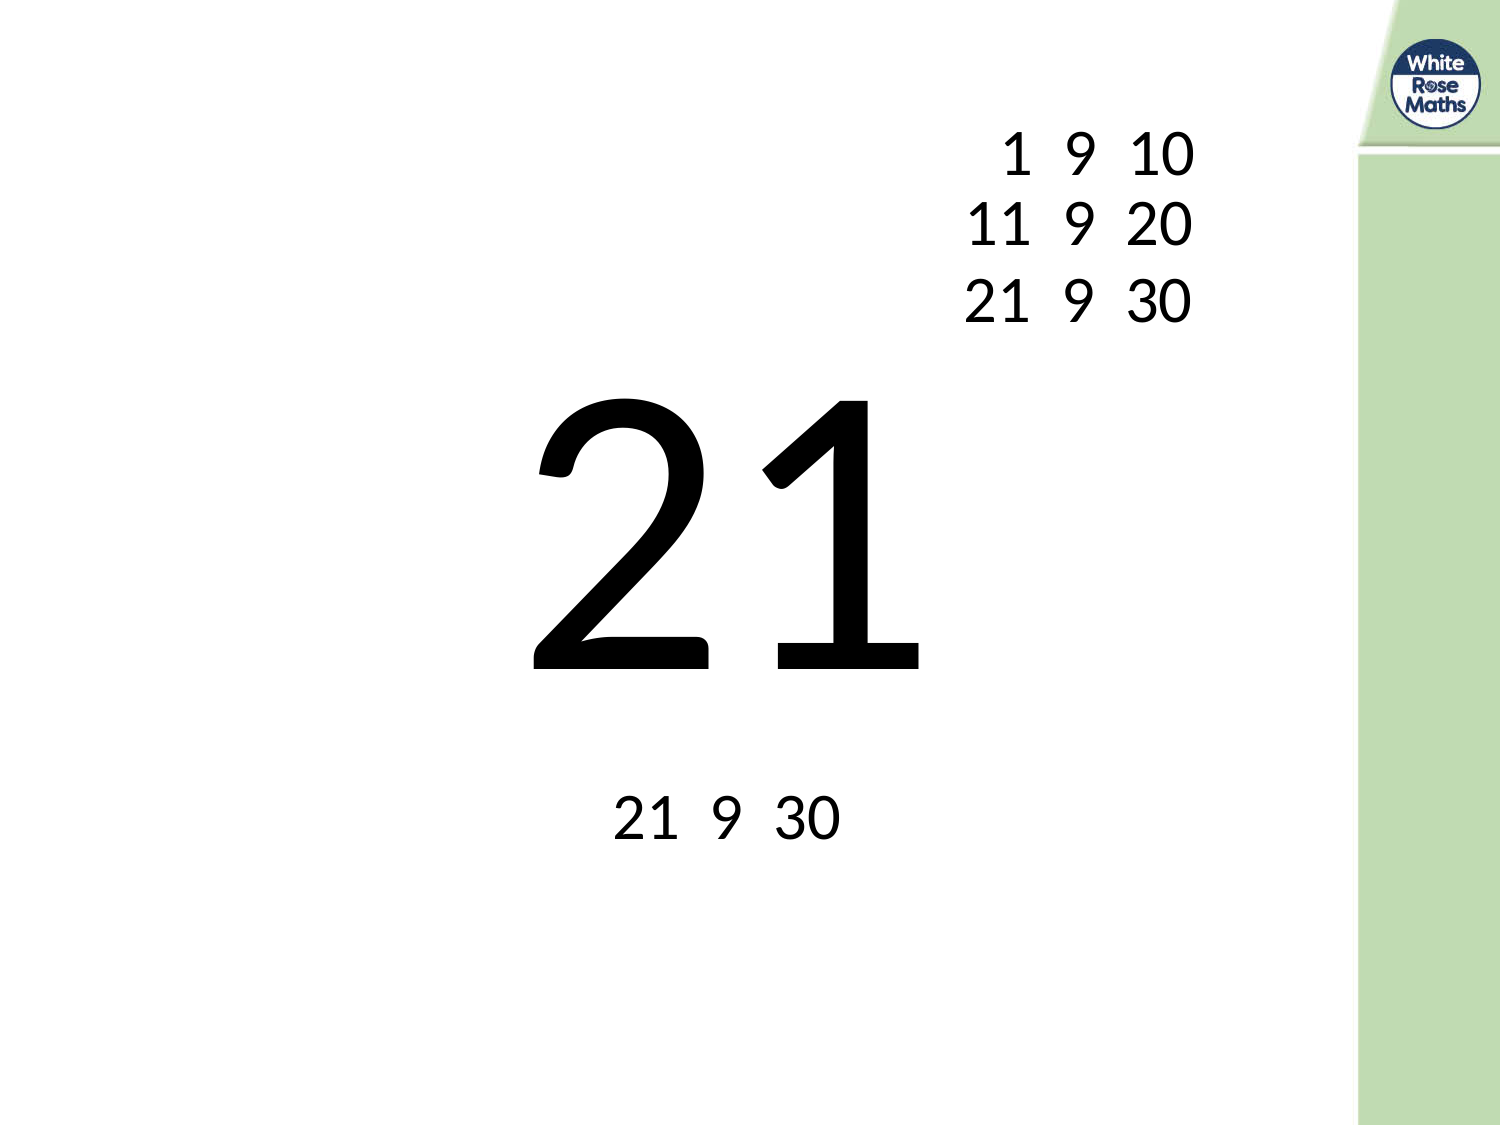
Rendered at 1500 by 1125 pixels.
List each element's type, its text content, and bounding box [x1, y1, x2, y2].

picture [0, 0, 1500, 1125]
text_box 21 [461, 245, 993, 761]
